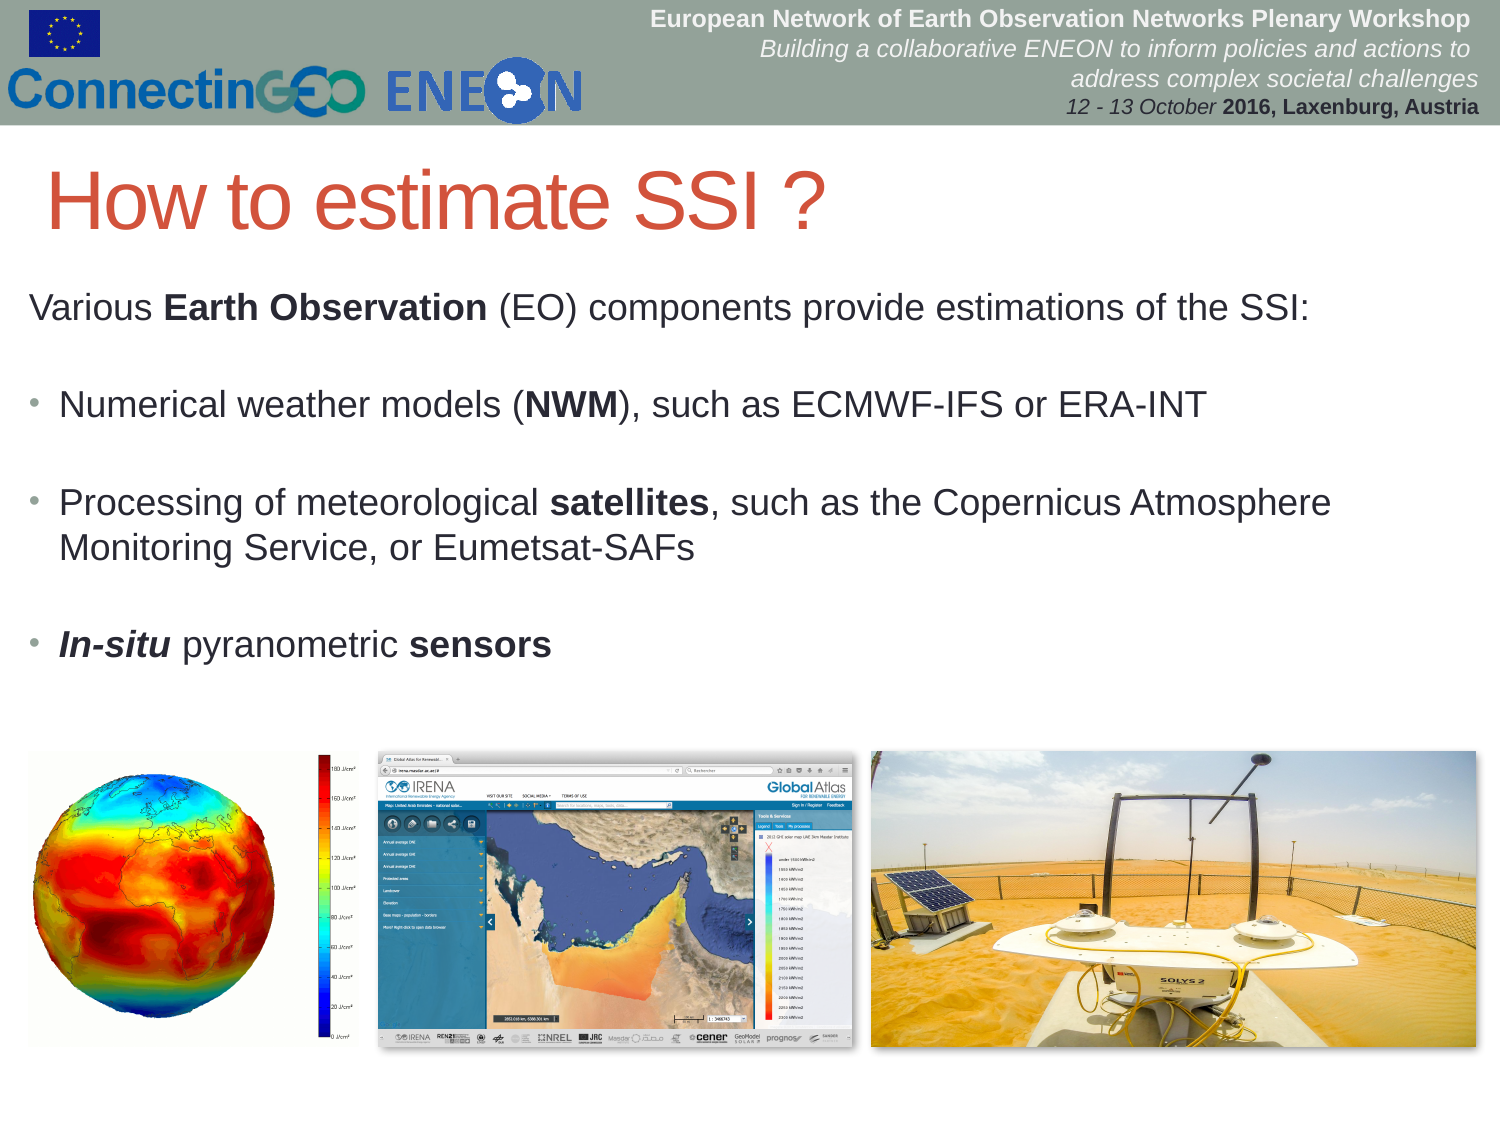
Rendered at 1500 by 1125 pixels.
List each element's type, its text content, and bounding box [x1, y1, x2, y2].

picture [29, 10, 100, 57]
picture [7, 63, 368, 119]
picture [385, 53, 582, 126]
picture [28, 750, 359, 1047]
picture [871, 750, 1476, 1047]
picture [556, 803, 672, 808]
text_box How to estimate SSI ? [30, 138, 1306, 277]
picture [378, 811, 852, 1047]
picture [378, 750, 852, 800]
text_box Various Earth Observation (EO) components provide estimations of the SSI: Numerical weather models (NWM), such as ECMWF-IFS or ERA-INT Processing of meteorological satellites, such as the Copernicus Atmosphere Monitoring Service, or Eumetsat-SAFs In-situ pyranometric sensors [14, 275, 1486, 750]
